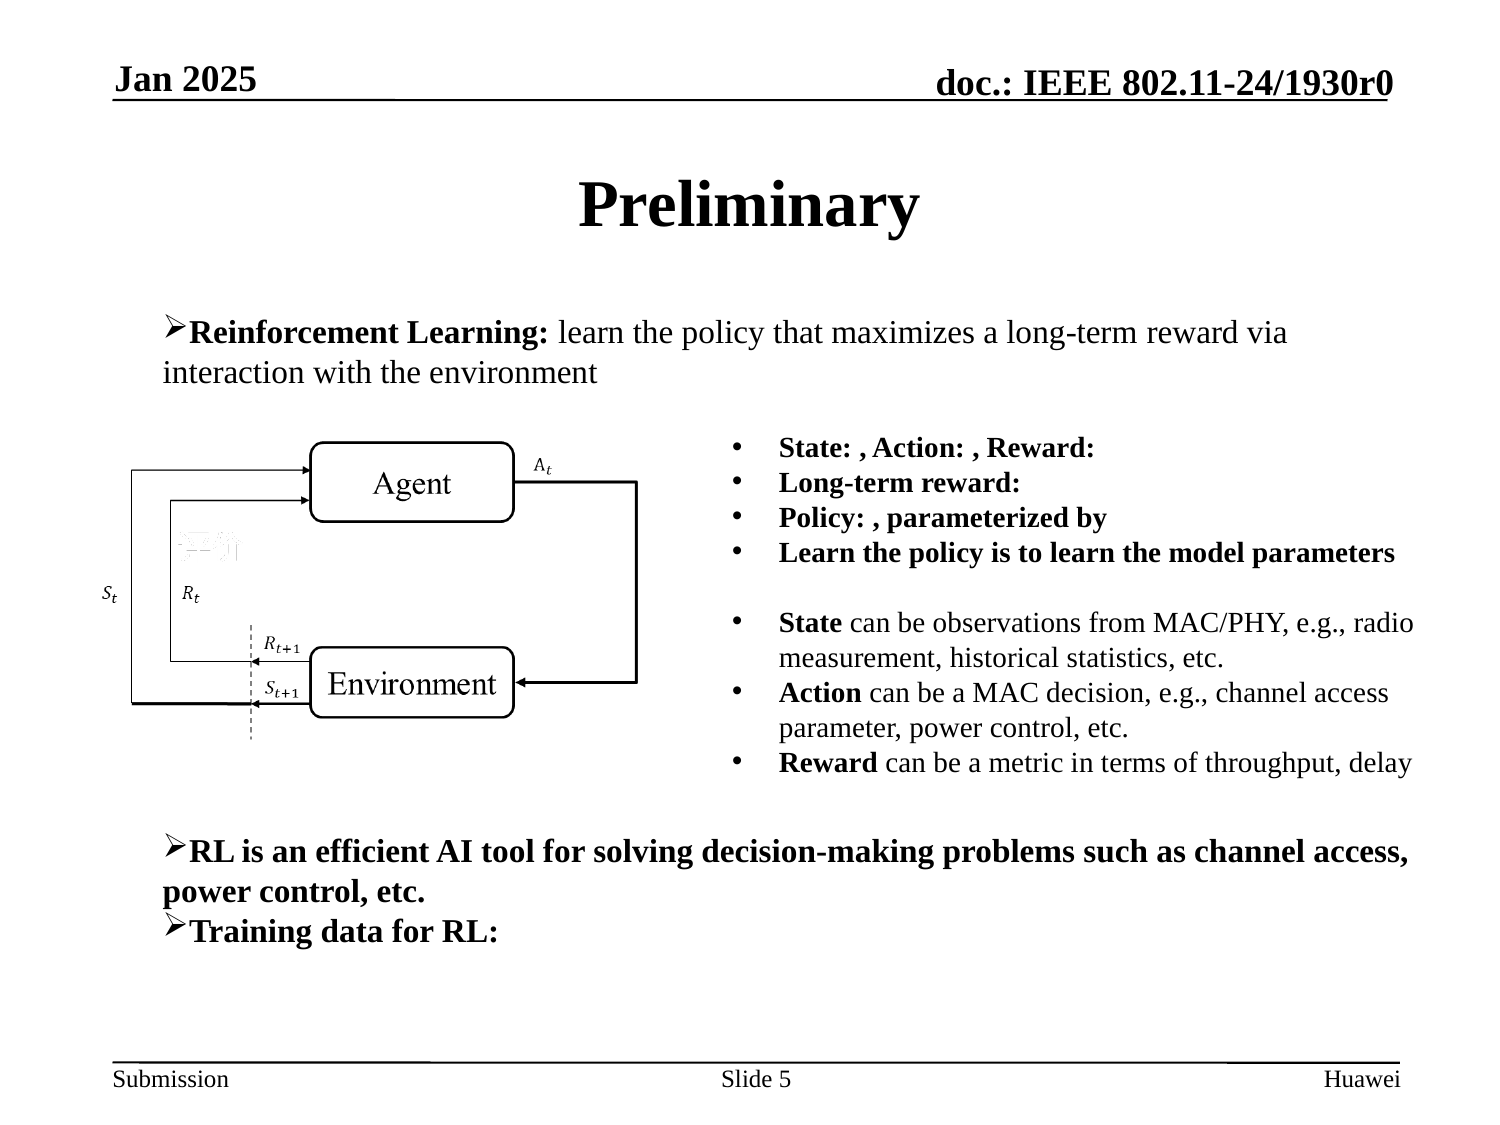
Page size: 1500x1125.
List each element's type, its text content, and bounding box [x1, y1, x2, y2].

picture [89, 441, 638, 740]
slide_number Slide 5 [712, 1061, 800, 1123]
footer Huawei [902, 1061, 1402, 1093]
title Preliminary [112, 112, 1388, 288]
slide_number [114, 54, 540, 100]
